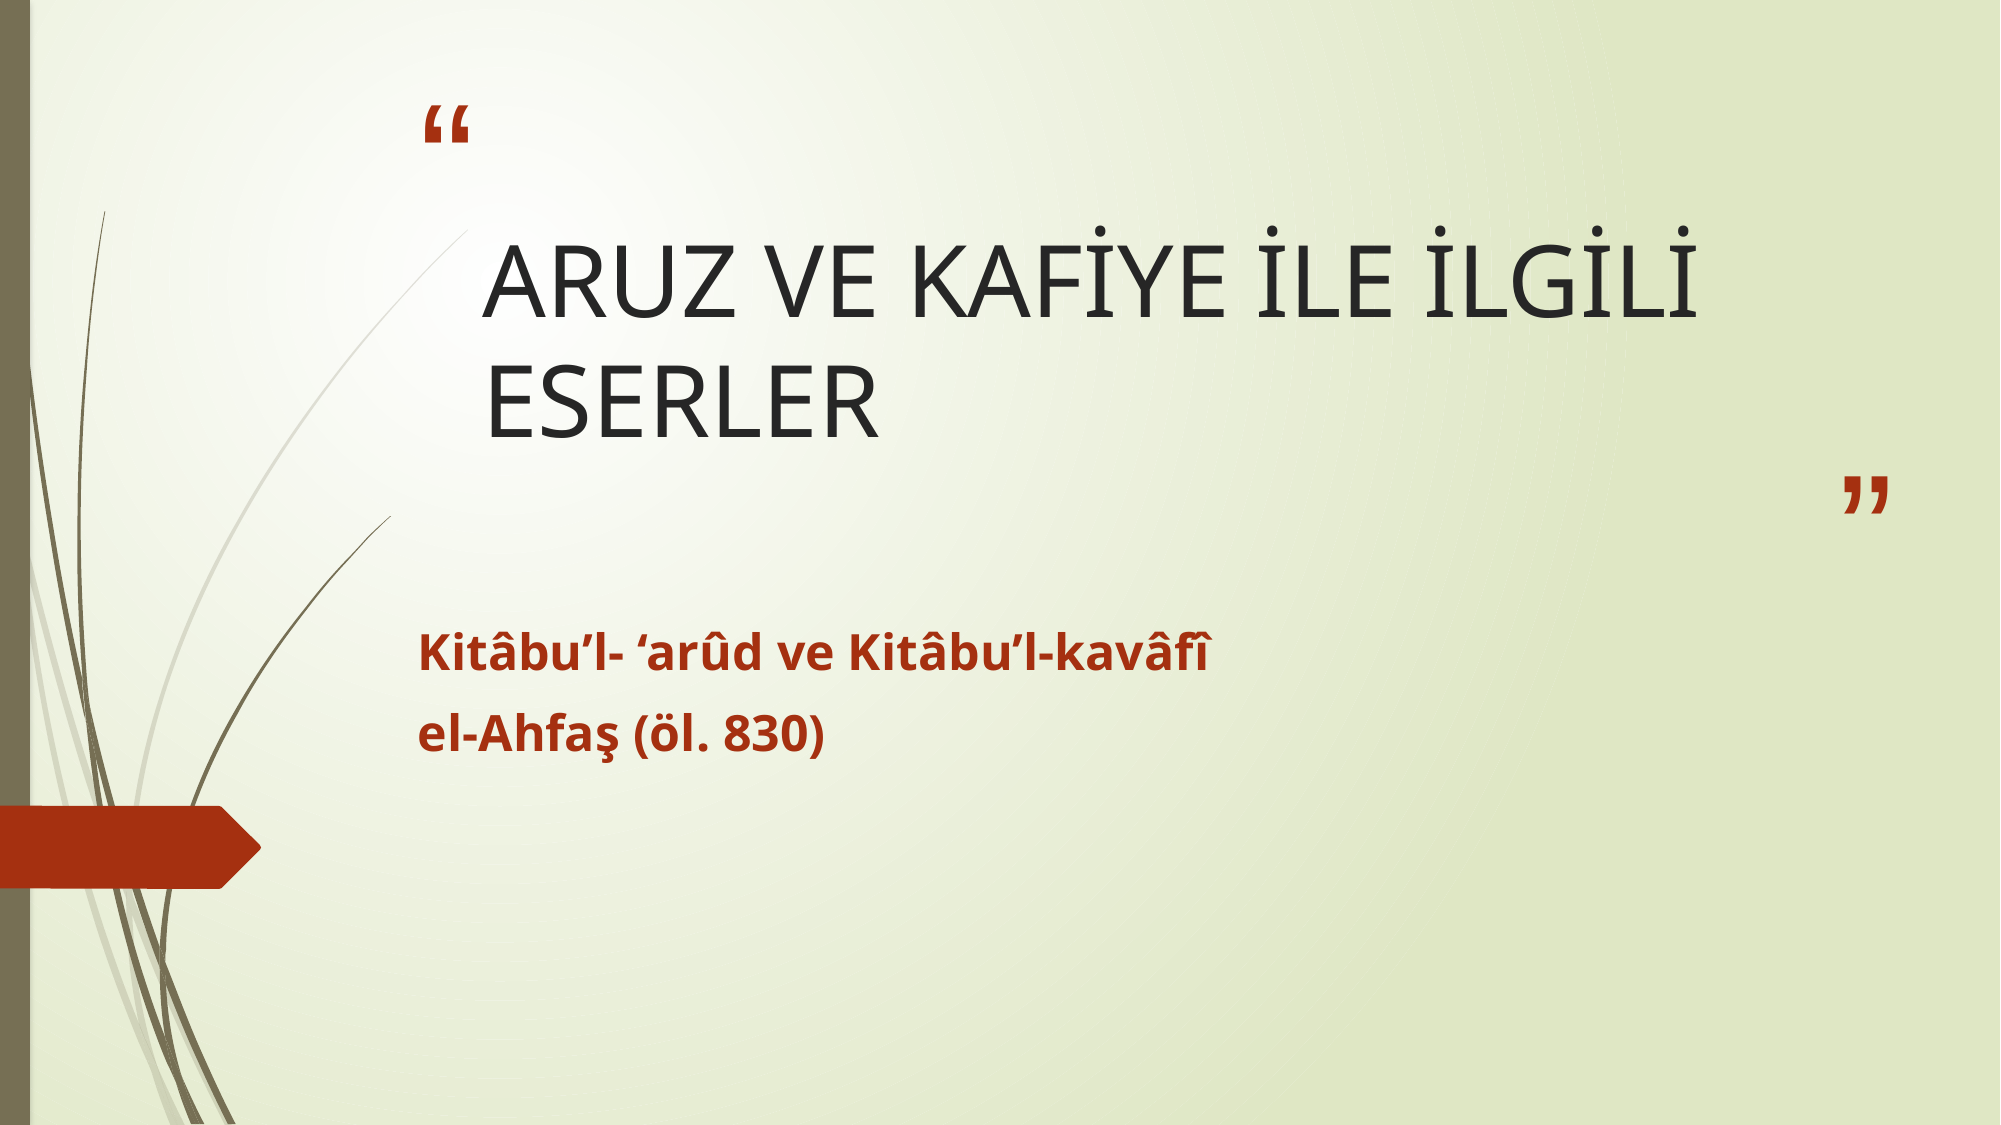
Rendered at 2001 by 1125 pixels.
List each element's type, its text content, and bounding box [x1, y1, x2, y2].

list Kitâbu’l- ‘arûd ve Kitâbu’l-kavâfî el-Ahfaş (öl. 830) [402, 575, 1888, 850]
title ARUZ VE KAFİYE İLE İLGİLİ ESERLER [467, 99, 1845, 575]
